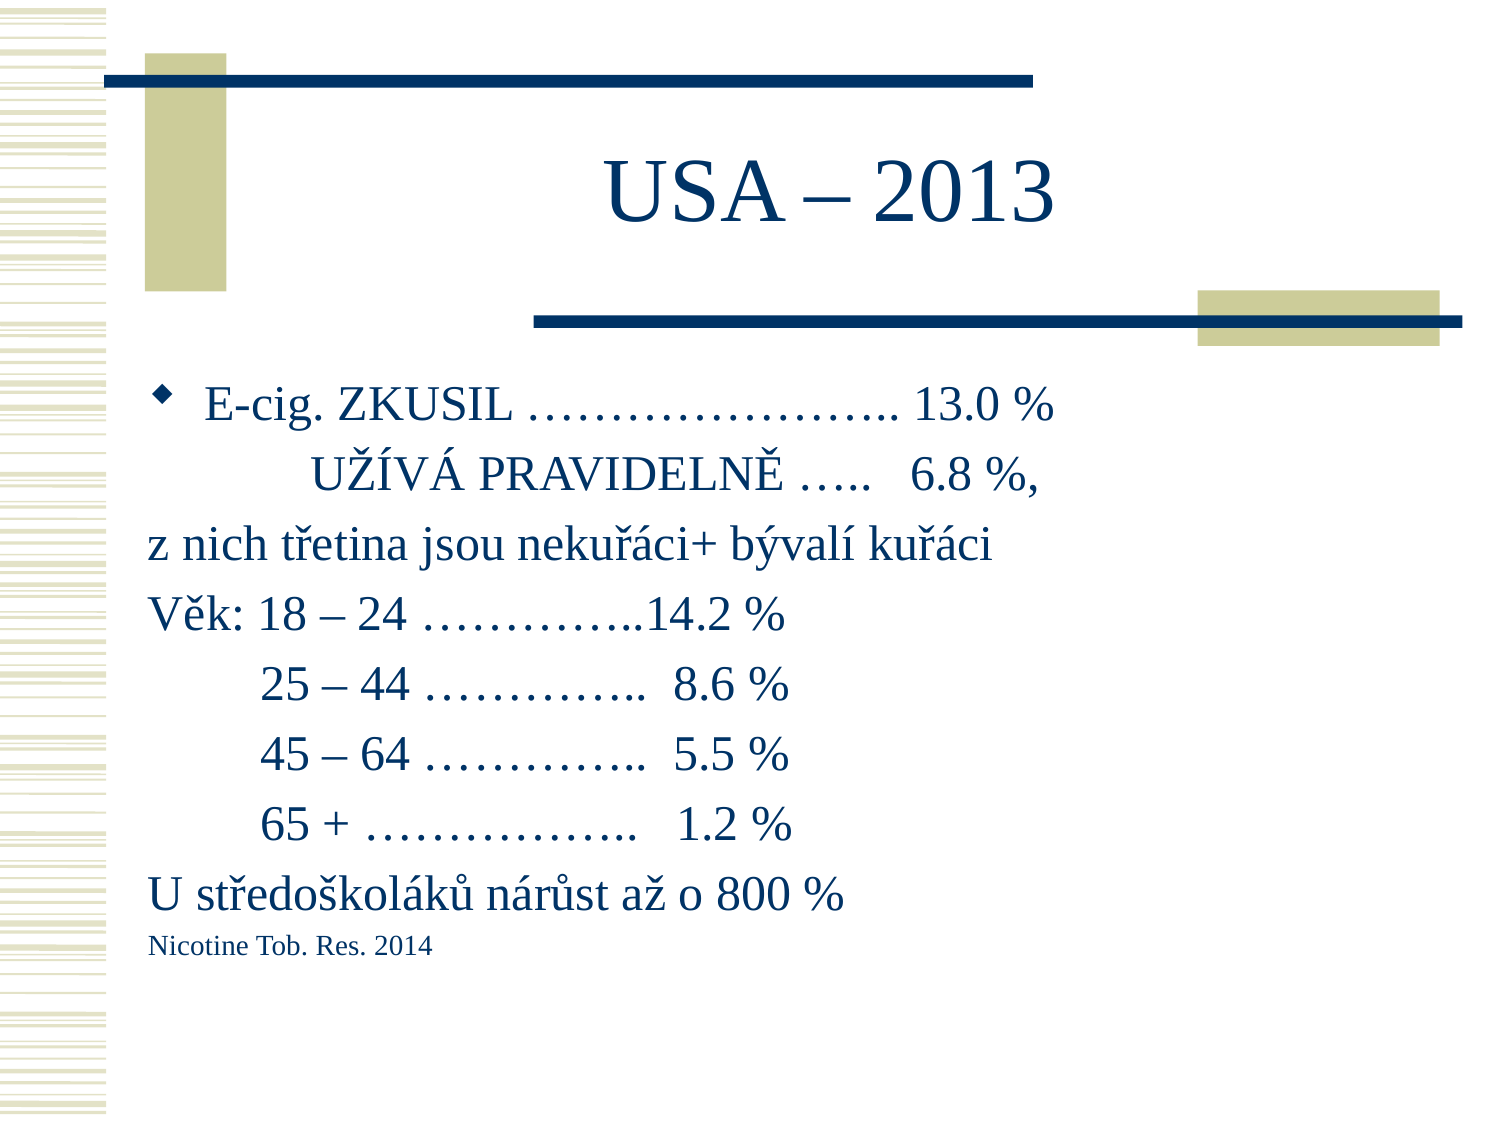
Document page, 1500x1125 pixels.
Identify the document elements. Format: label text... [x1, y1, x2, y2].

title USA – 2013 [225, 99, 1436, 288]
list E-cig. ZKUSIL ………………….. 13.0 % UŽÍVÁ PRAVIDELNĚ ….. 6.8 %, z nich třetina jsou nekuřáci+ bývalí kuřáci Věk: 18 – 24 …………..14.2 % 25 – 44 ………….. 8.6 % 45 – 64 ………….. 5.5 % 65 + …………….. 1.2 % U středoškoláků nárůst až o 800 % Nicotine Tob. Res. 2014 [132, 363, 1439, 1000]
